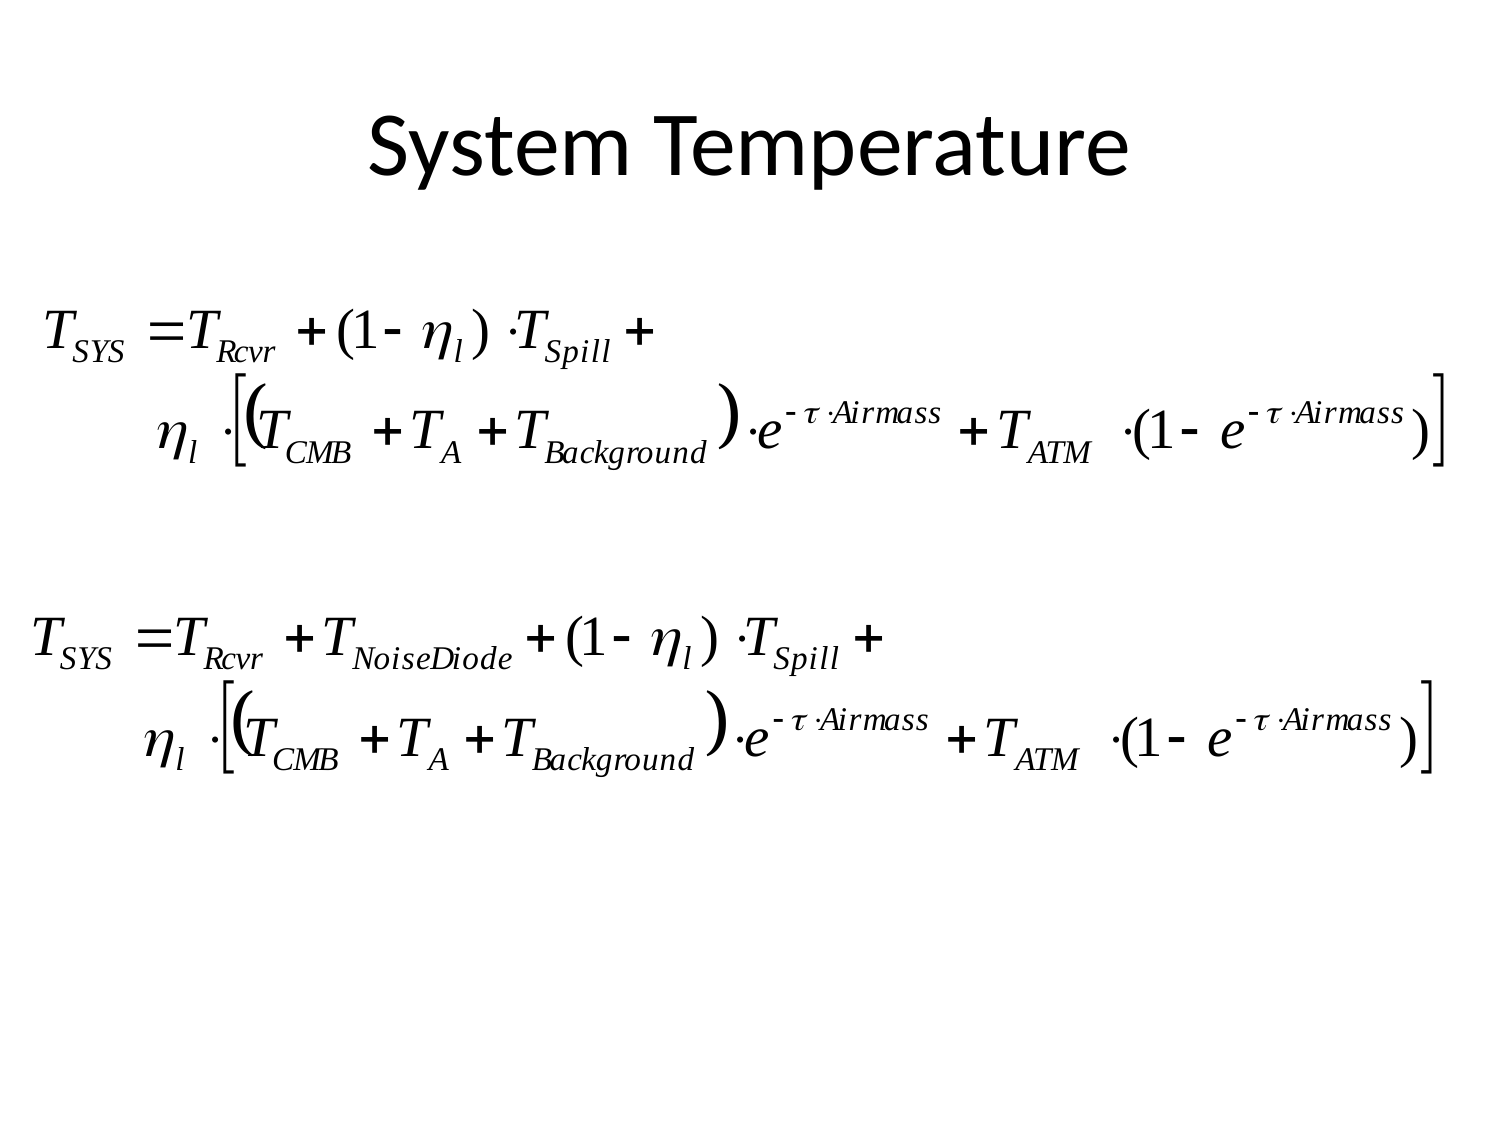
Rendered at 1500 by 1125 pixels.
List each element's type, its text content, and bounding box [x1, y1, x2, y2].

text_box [24, 599, 1439, 790]
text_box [37, 292, 1451, 483]
title System Temperature [75, 45, 1425, 233]
